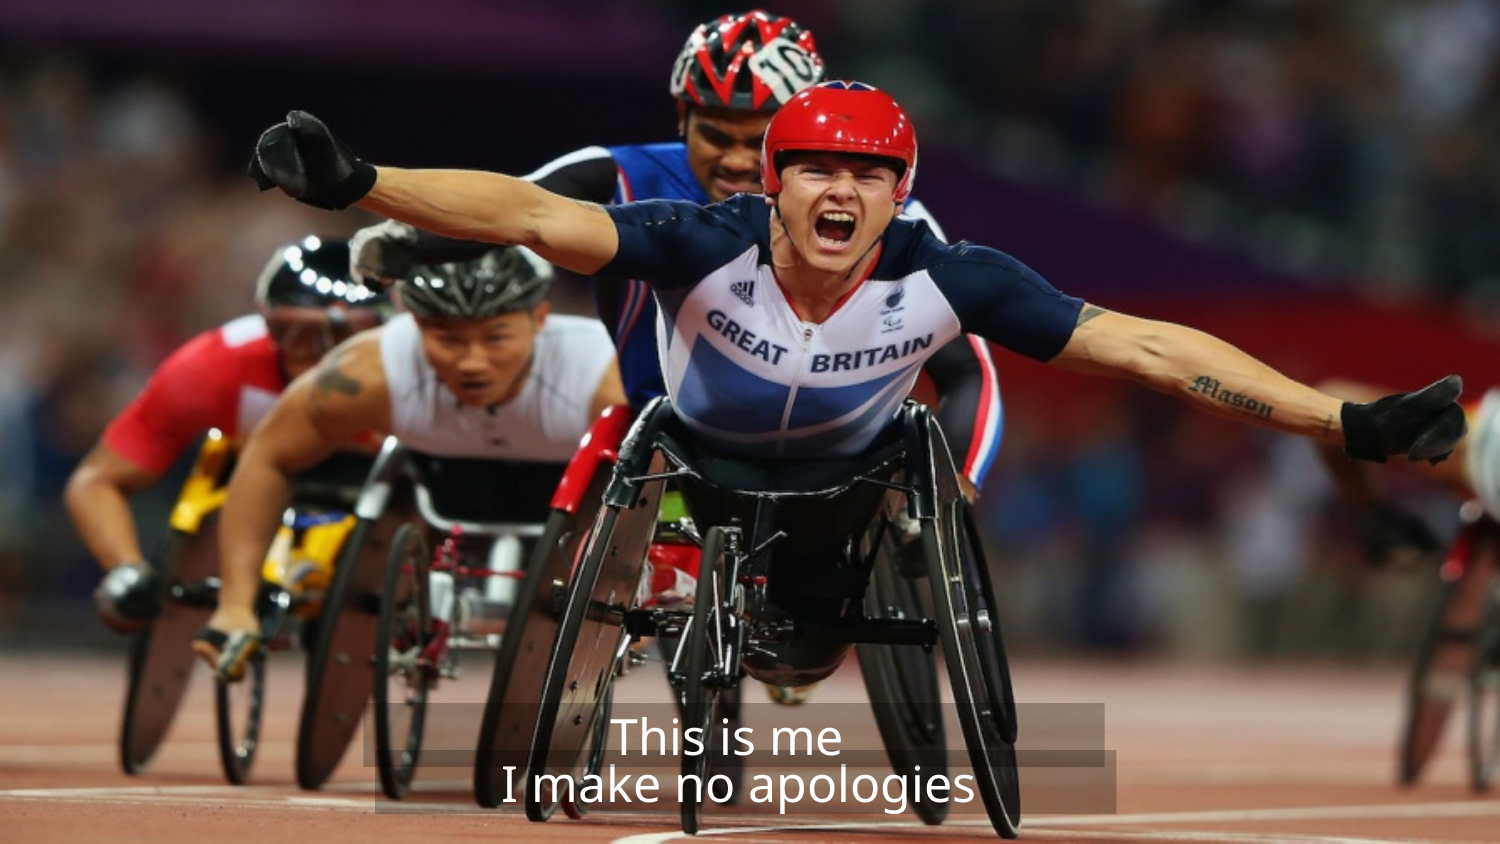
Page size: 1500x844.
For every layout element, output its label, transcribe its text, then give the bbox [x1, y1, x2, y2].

text_box This is me [361, 701, 1107, 769]
picture [0, 0, 1500, 844]
text_box I make no apologies [373, 748, 1118, 816]
